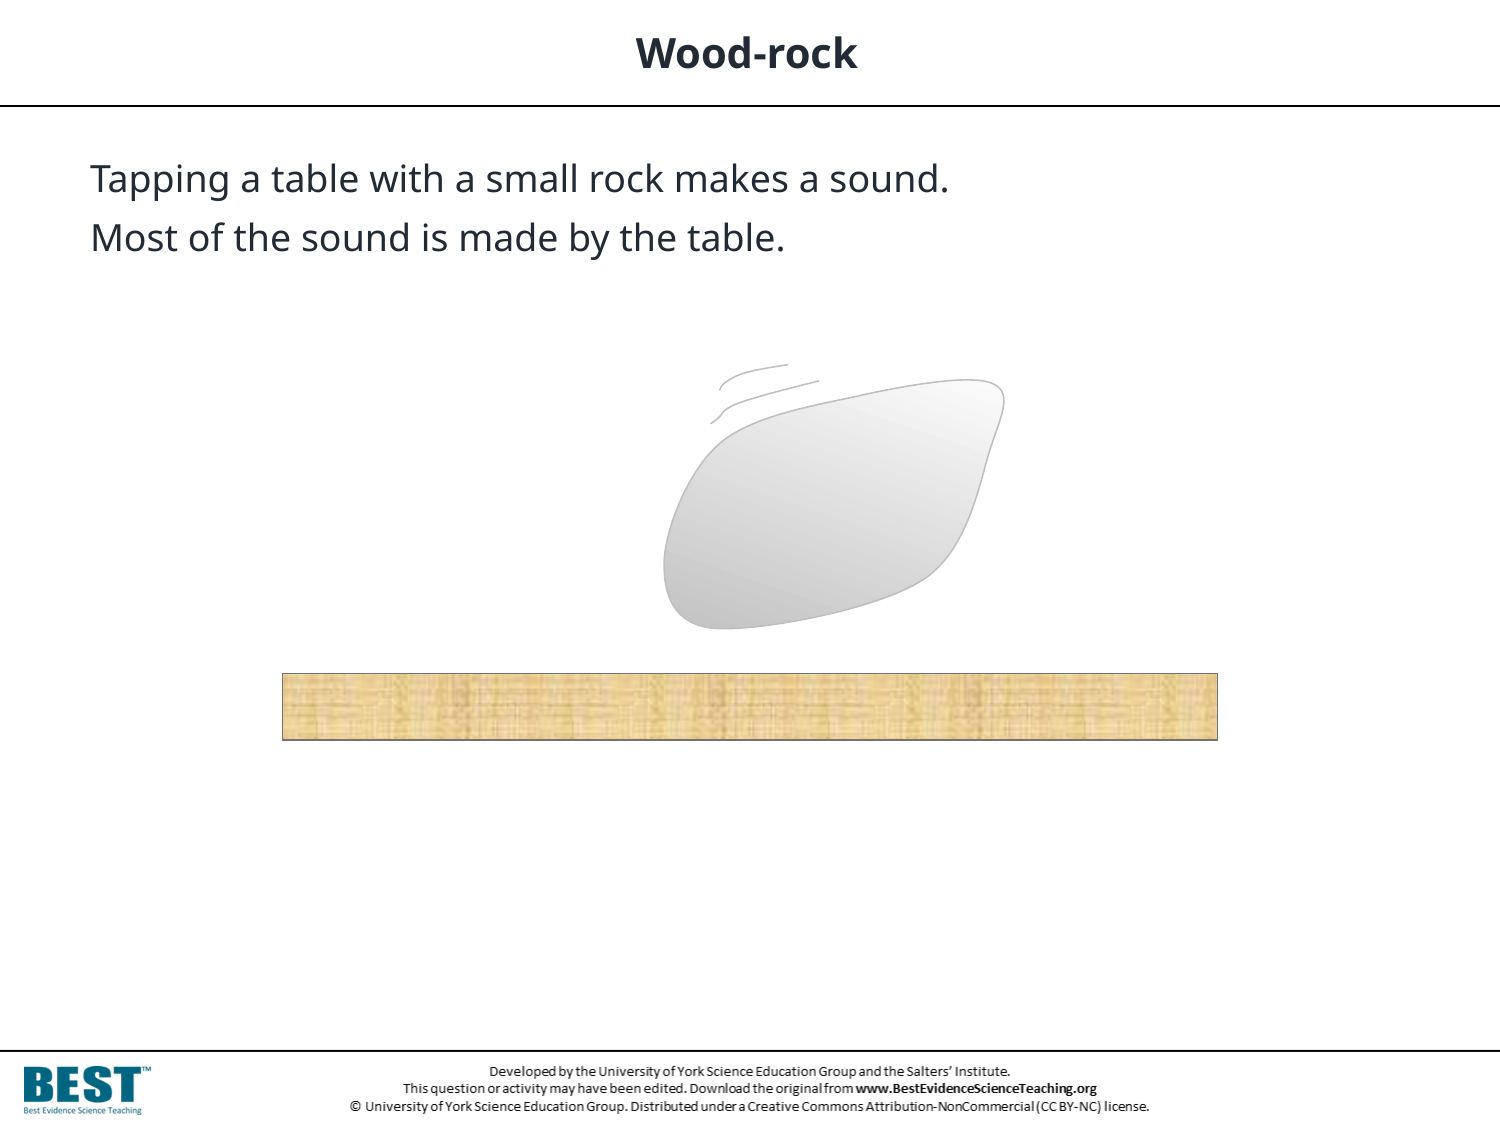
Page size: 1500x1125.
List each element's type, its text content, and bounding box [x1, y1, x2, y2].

picture [0, 105, 1500, 1125]
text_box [282, 382, 1218, 740]
text_box Wood-rock [23, 4, 1471, 99]
